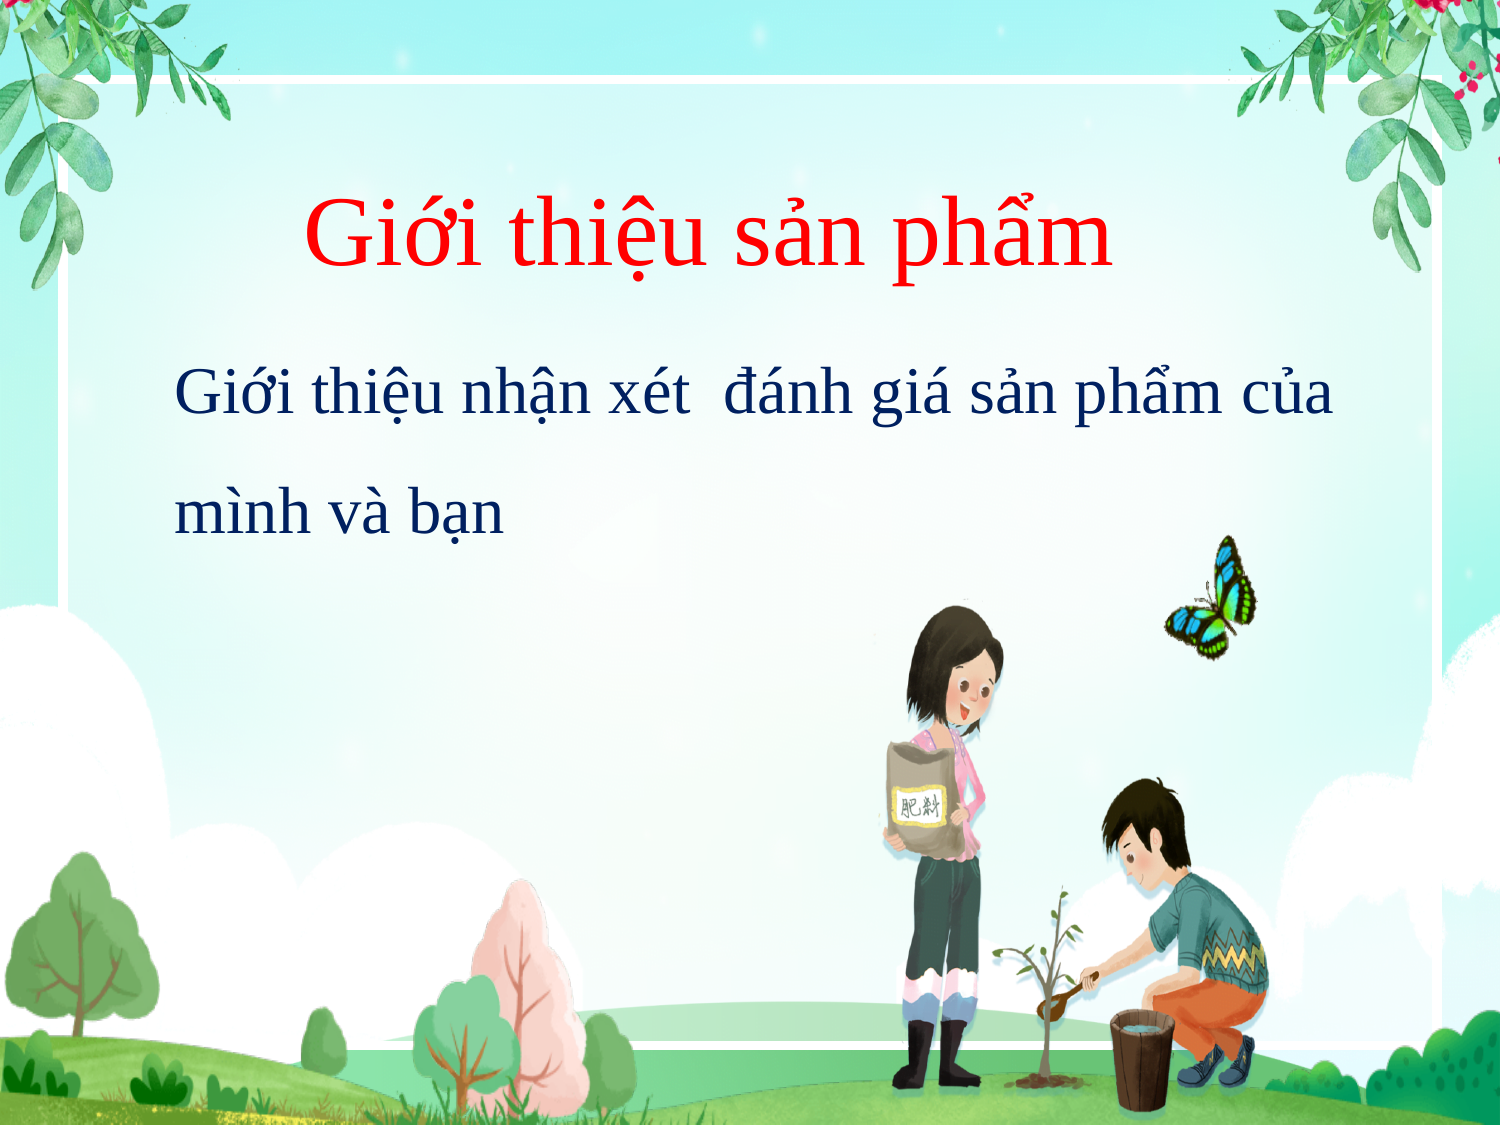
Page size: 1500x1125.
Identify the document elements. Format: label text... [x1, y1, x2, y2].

text_box Giới thiệu sản phẩm [288, 158, 1155, 294]
text_box Giới thiệu nhận xét đánh giá sản phẩm của mình và bạn [159, 299, 1350, 555]
picture [0, 0, 1500, 1125]
